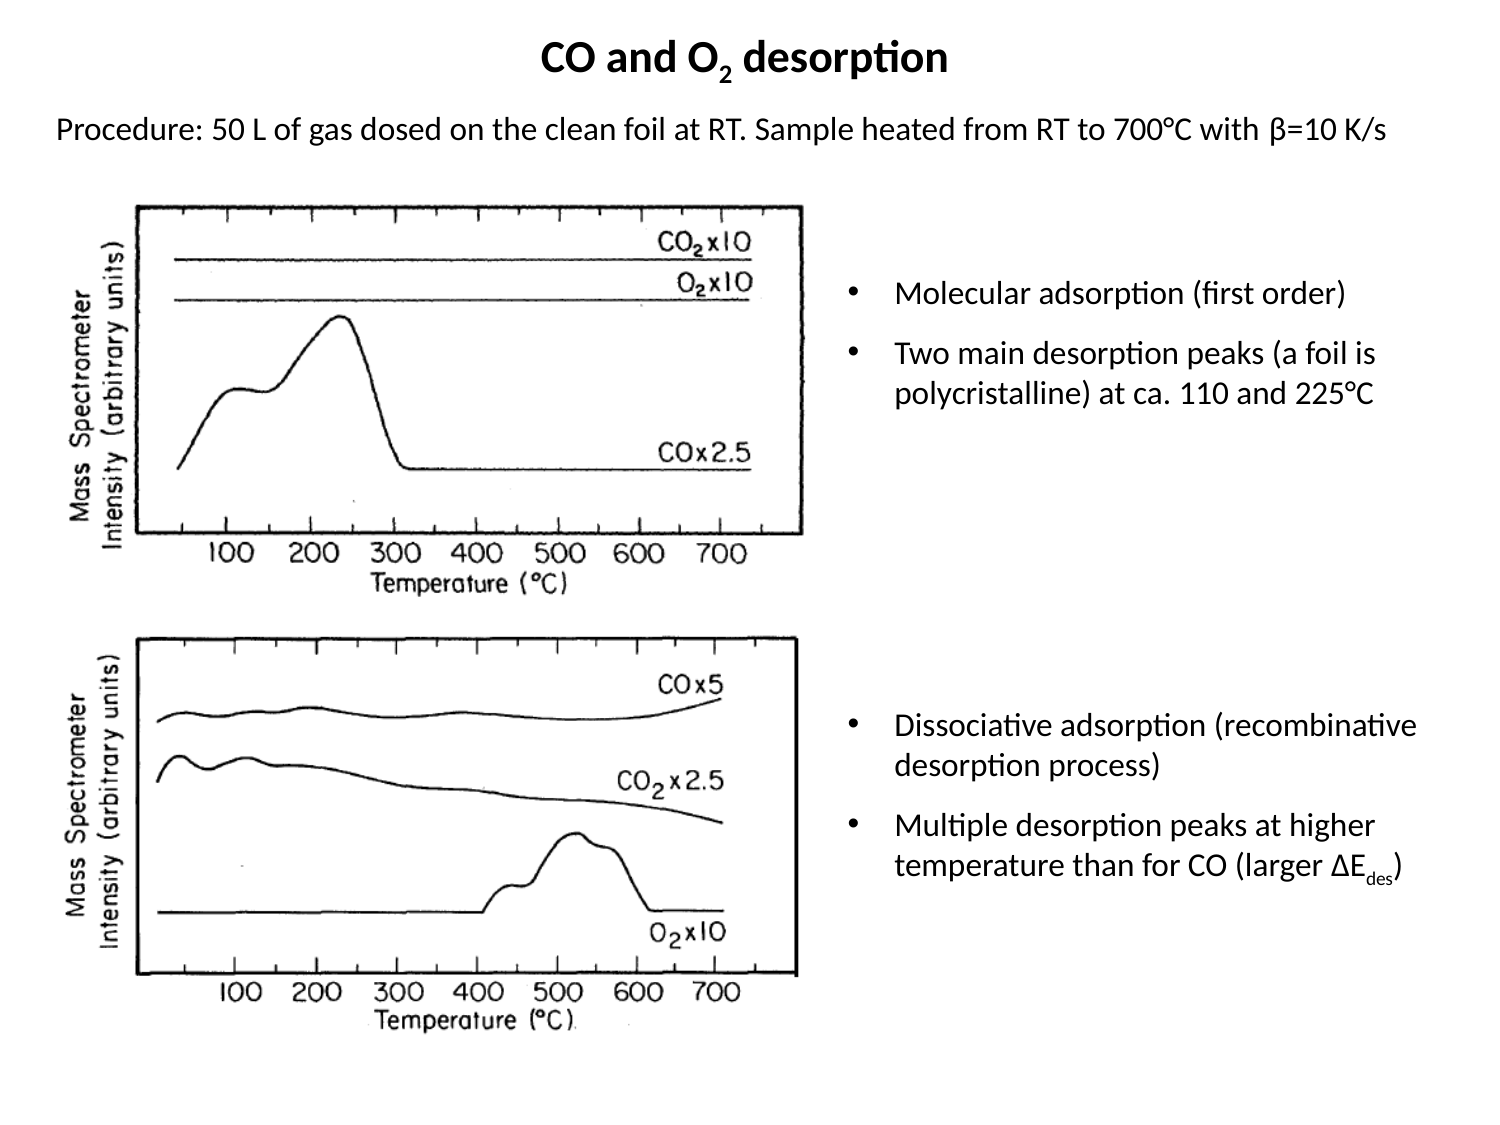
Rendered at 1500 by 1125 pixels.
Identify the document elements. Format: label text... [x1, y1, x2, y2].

text_box Dissociative adsorption (recombinative desorption process) Multiple desorption peaks at higher temperature than for CO (larger ΔEdes) [857, 695, 1459, 897]
picture [37, 184, 860, 610]
text_box CO and O2 desorption [64, 19, 1436, 97]
text_box Molecular adsorption (first order) Two main desorption peaks (a foil is polycristalline) at ca. 110 and 225°C [863, 263, 1459, 419]
picture [29, 617, 853, 1047]
text_box Procedure: 50 L of gas dosed on the clean foil at RT. Sample heated from RT to 700°C with β=10 K/s [41, 100, 1436, 155]
